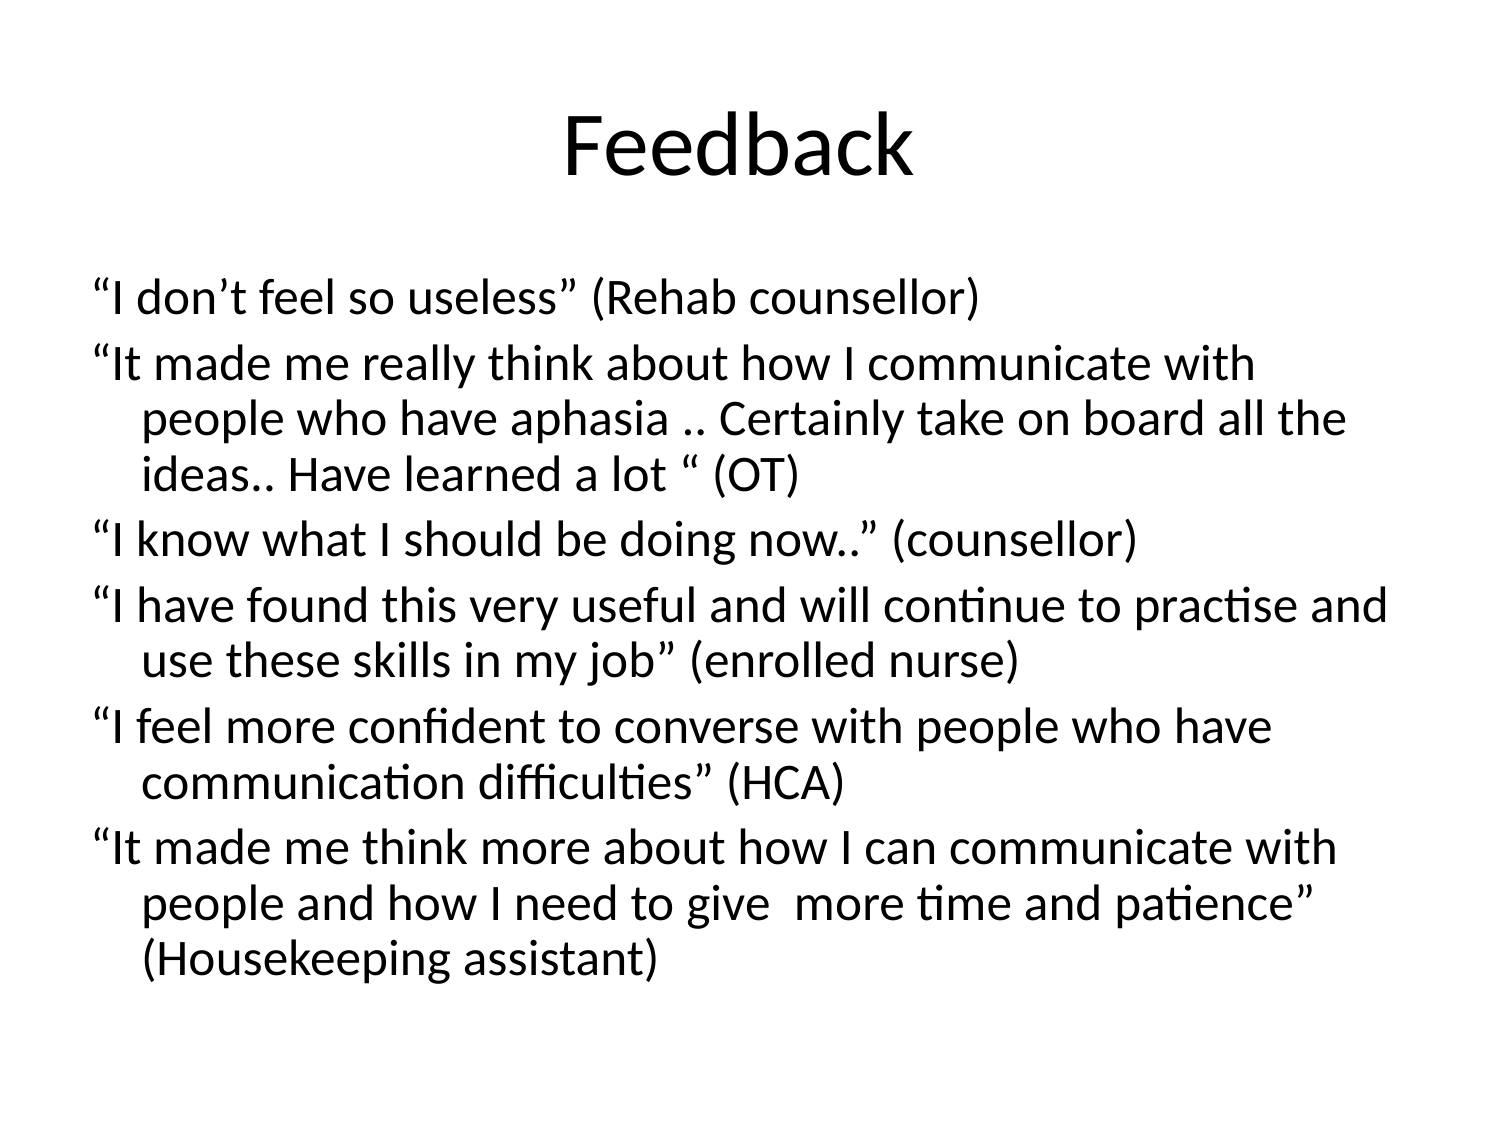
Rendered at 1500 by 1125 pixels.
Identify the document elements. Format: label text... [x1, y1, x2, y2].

list “I don’t feel so useless” (Rehab counsellor) “It made me really think about how I communicate with people who have aphasia .. Certainly take on board all the ideas.. Have learned a lot “ (OT) “I know what I should be doing now..” (counsellor) “I have found this very useful and will continue to practise and use these skills in my job” (enrolled nurse) “I feel more confident to converse with people who have communication difficulties” (HCA) “It made me think more about how I can communicate with people and how I need to give more time and patience” (Housekeeping assistant) [75, 262, 1425, 1005]
title Feedback [75, 45, 1425, 233]
